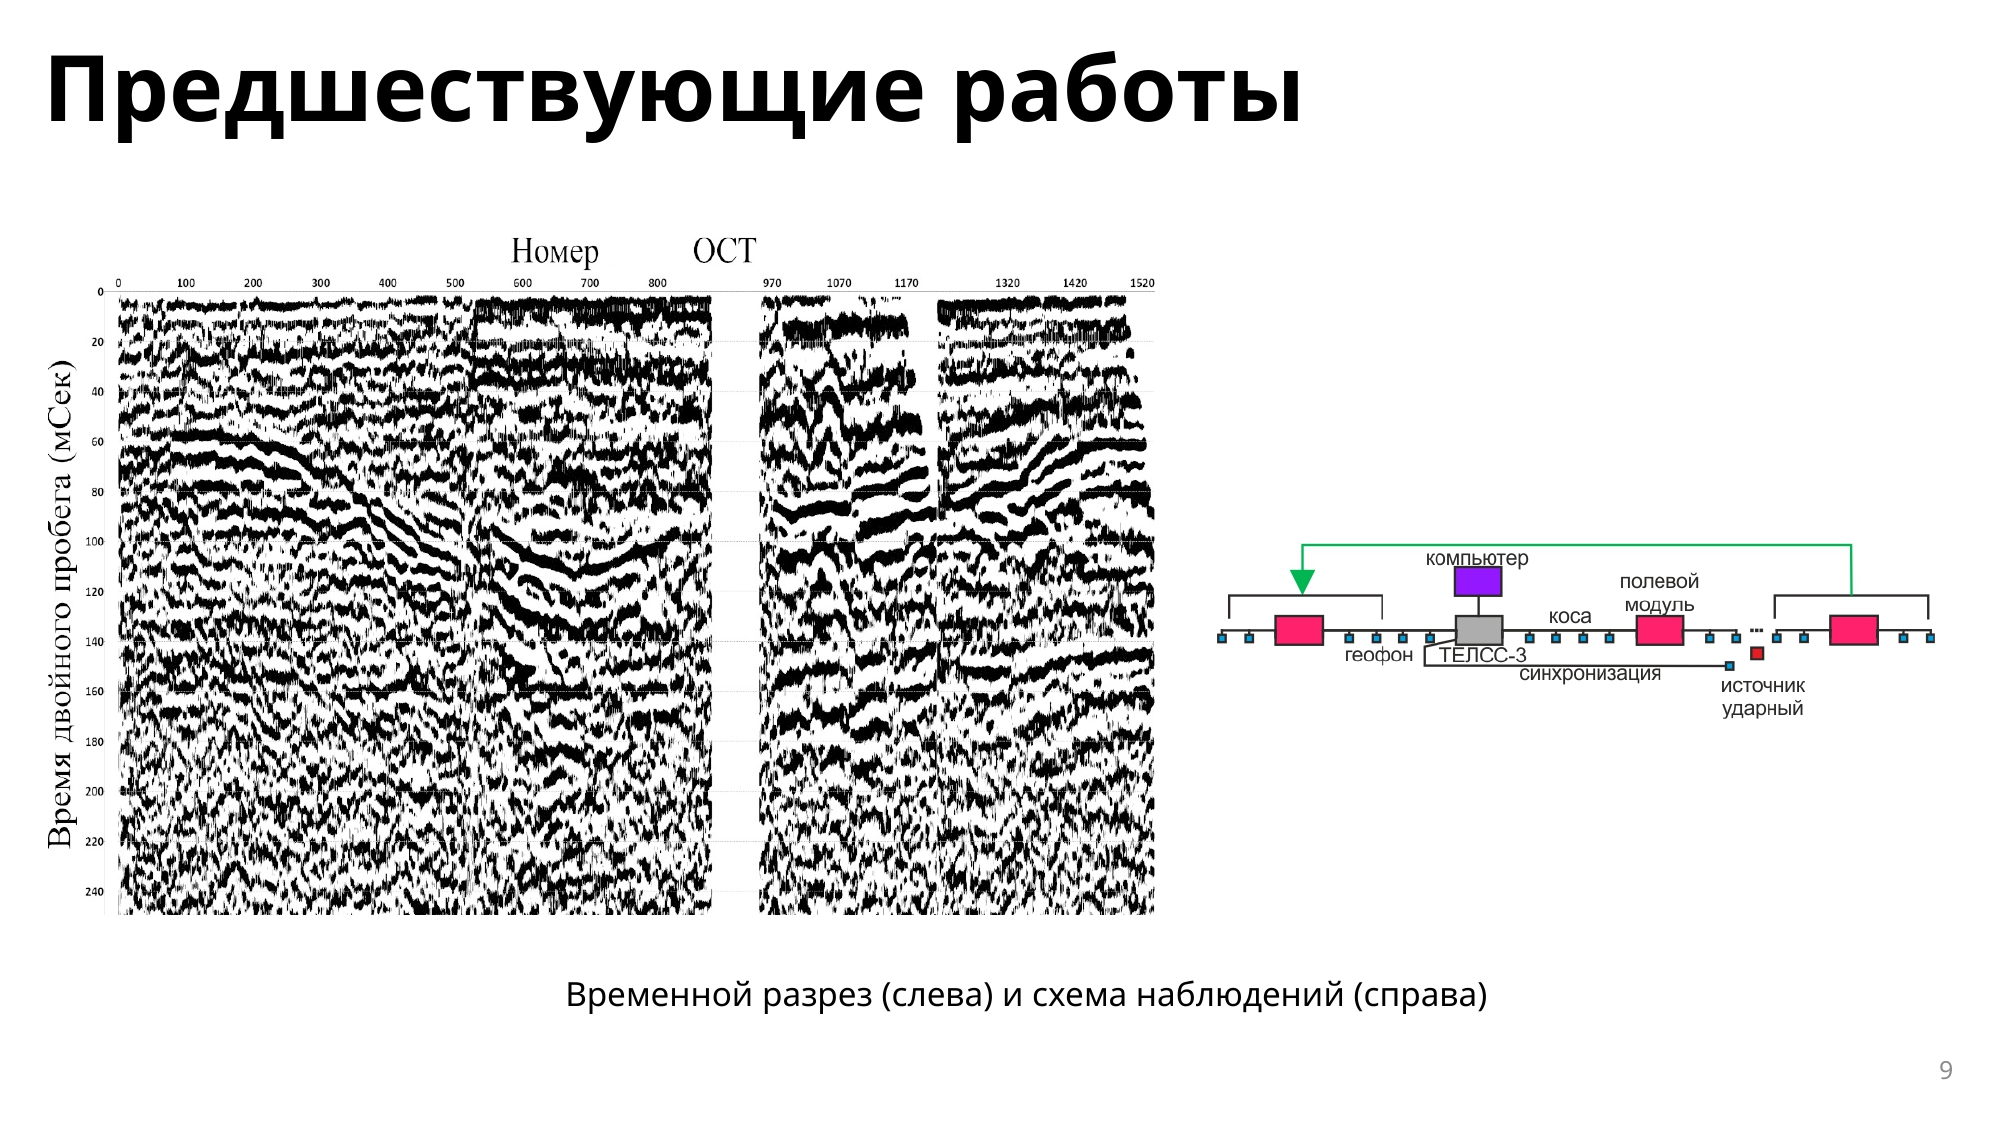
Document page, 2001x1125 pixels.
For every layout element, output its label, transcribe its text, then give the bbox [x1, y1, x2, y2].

slide_number 9 [1518, 1041, 1969, 1102]
title Предшествующие работы [28, 28, 1754, 155]
text_box Временной разрез (слева) и схема наблюдений (справа) [119, 946, 1935, 1042]
picture [1217, 543, 1935, 719]
picture [45, 234, 1158, 919]
